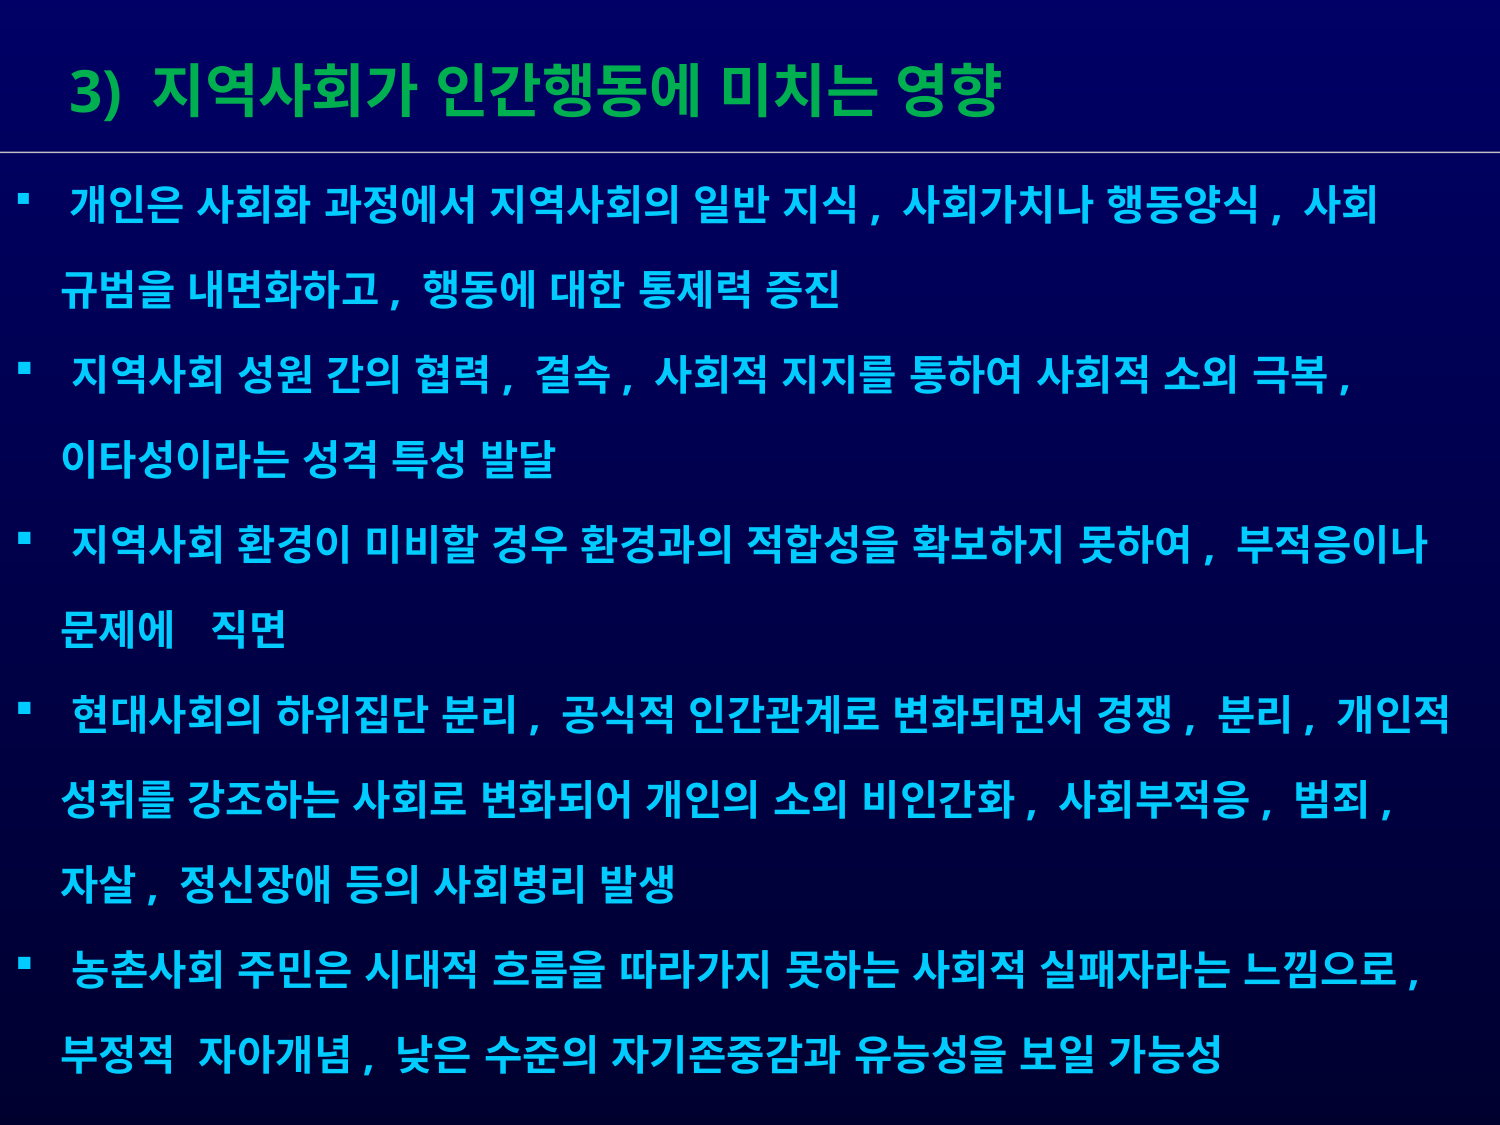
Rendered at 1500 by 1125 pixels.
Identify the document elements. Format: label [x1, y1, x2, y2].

text_box [0, 46, 1500, 1082]
